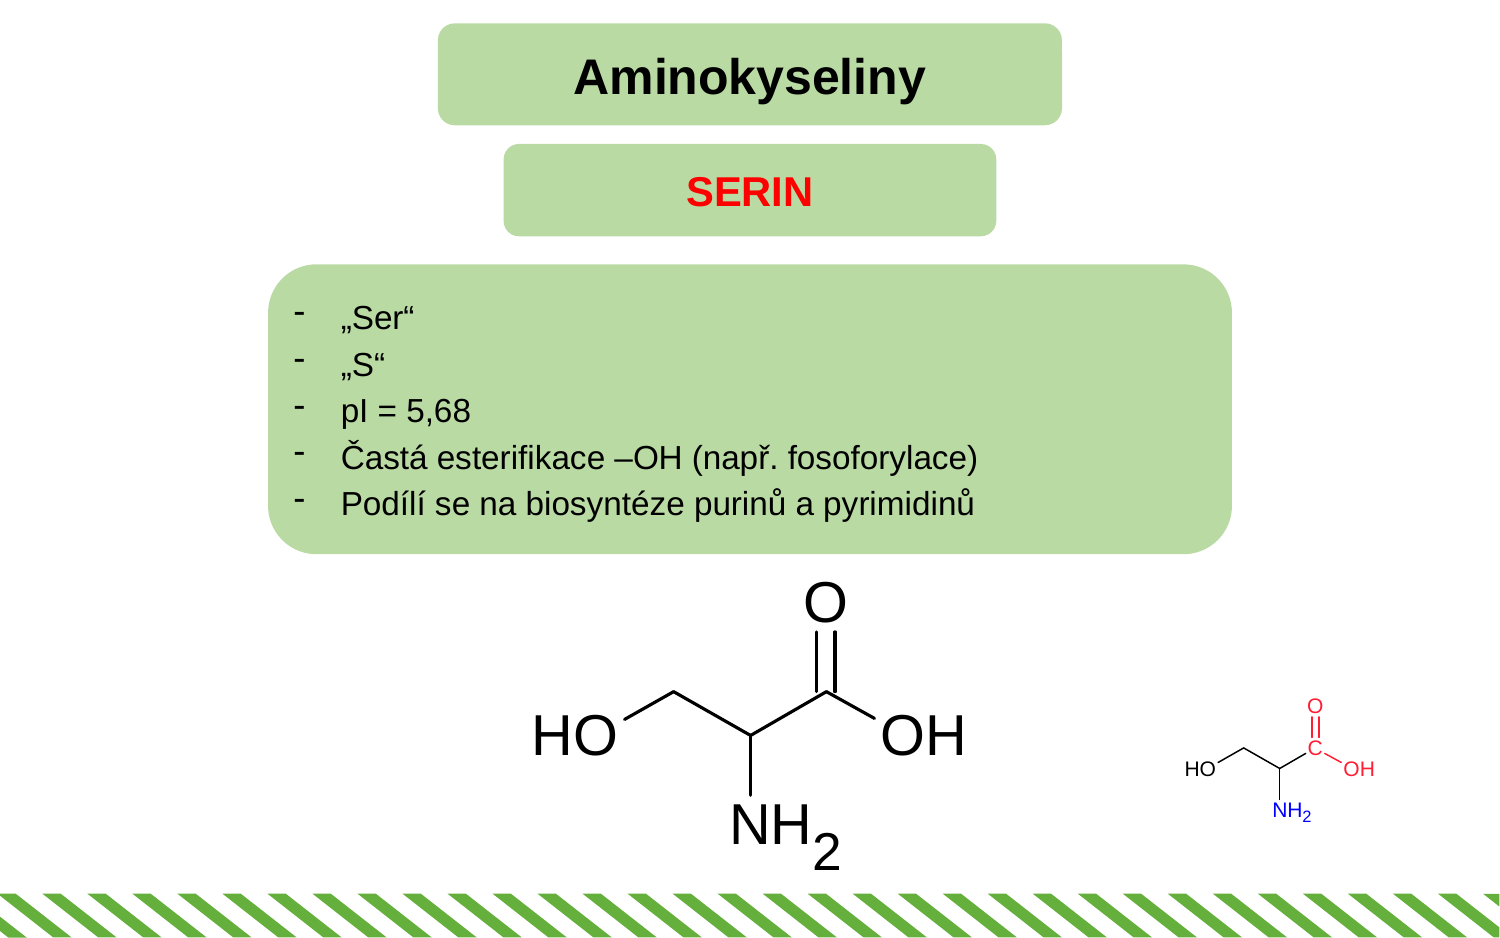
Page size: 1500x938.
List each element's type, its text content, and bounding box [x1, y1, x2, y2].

text_box „Ser“ „S“ pI = 5,68 Častá esterifikace –OH (např. fosoforylace) Podílí se na biosyntéze purinů a pyrimidinů [267, 263, 1233, 556]
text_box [0, 893, 1500, 938]
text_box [1184, 694, 1376, 828]
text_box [531, 569, 969, 884]
text_box Aminokyseliny [436, 22, 1064, 127]
text_box SERIN [502, 142, 998, 238]
